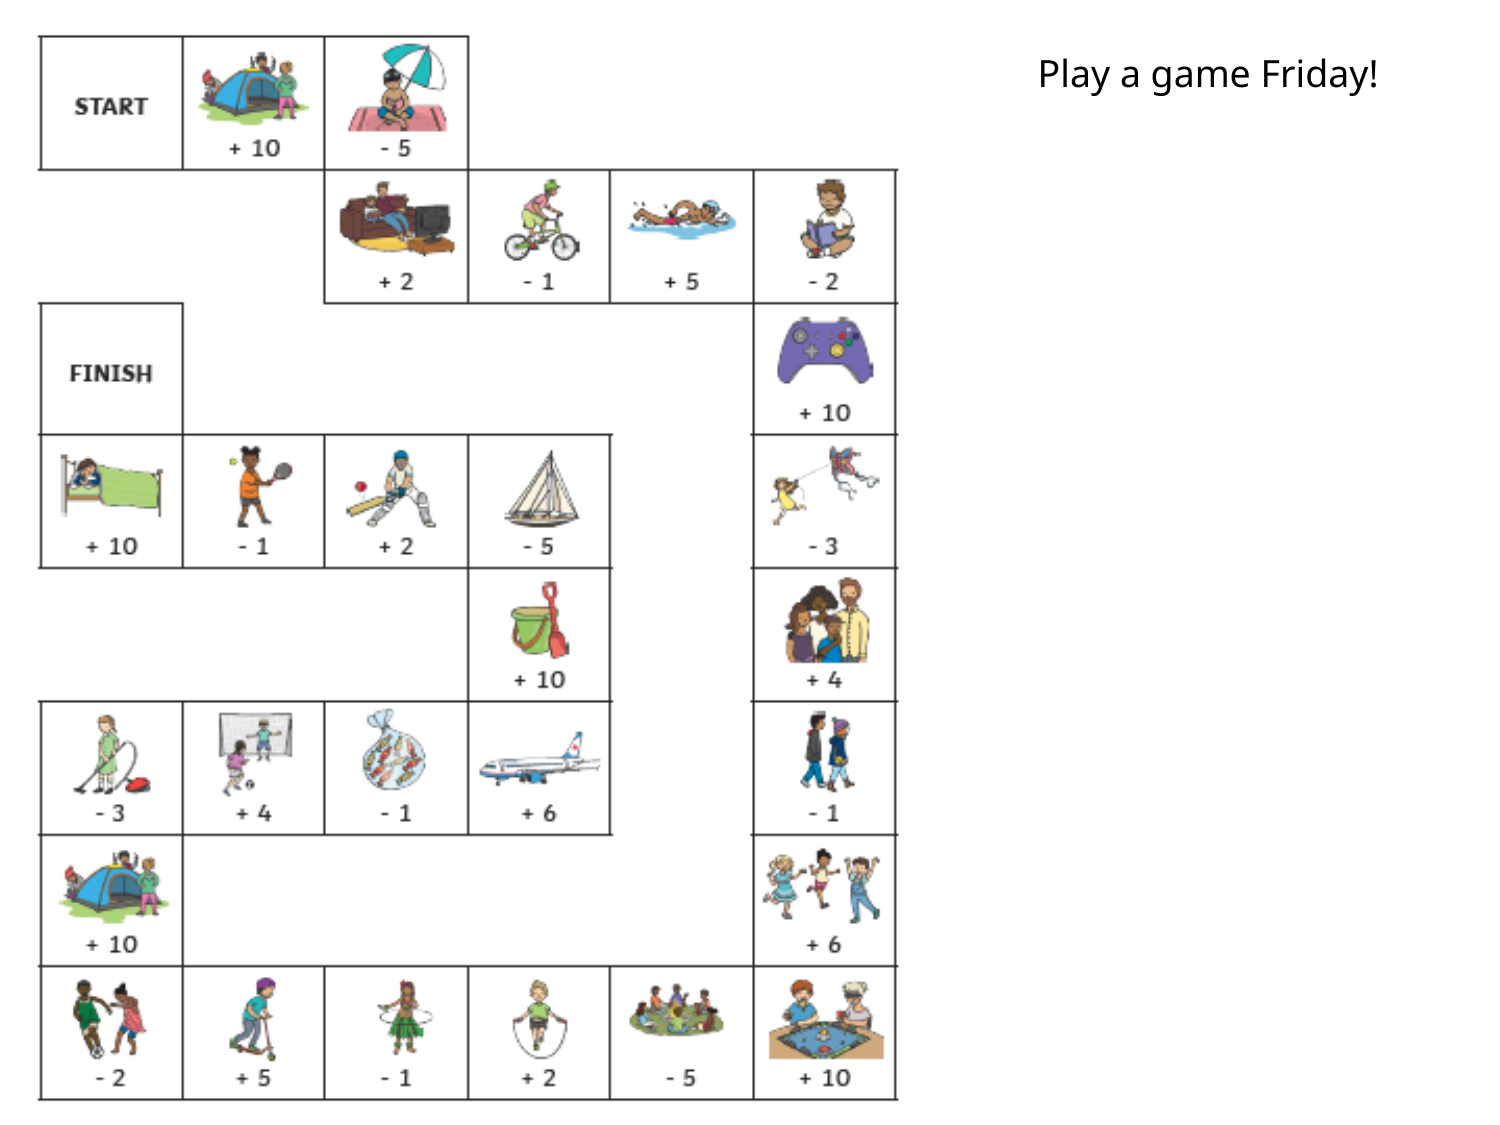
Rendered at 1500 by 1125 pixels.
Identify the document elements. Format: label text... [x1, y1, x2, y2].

text_box Play a game Friday! [974, 42, 1443, 103]
picture [17, 13, 916, 1117]
